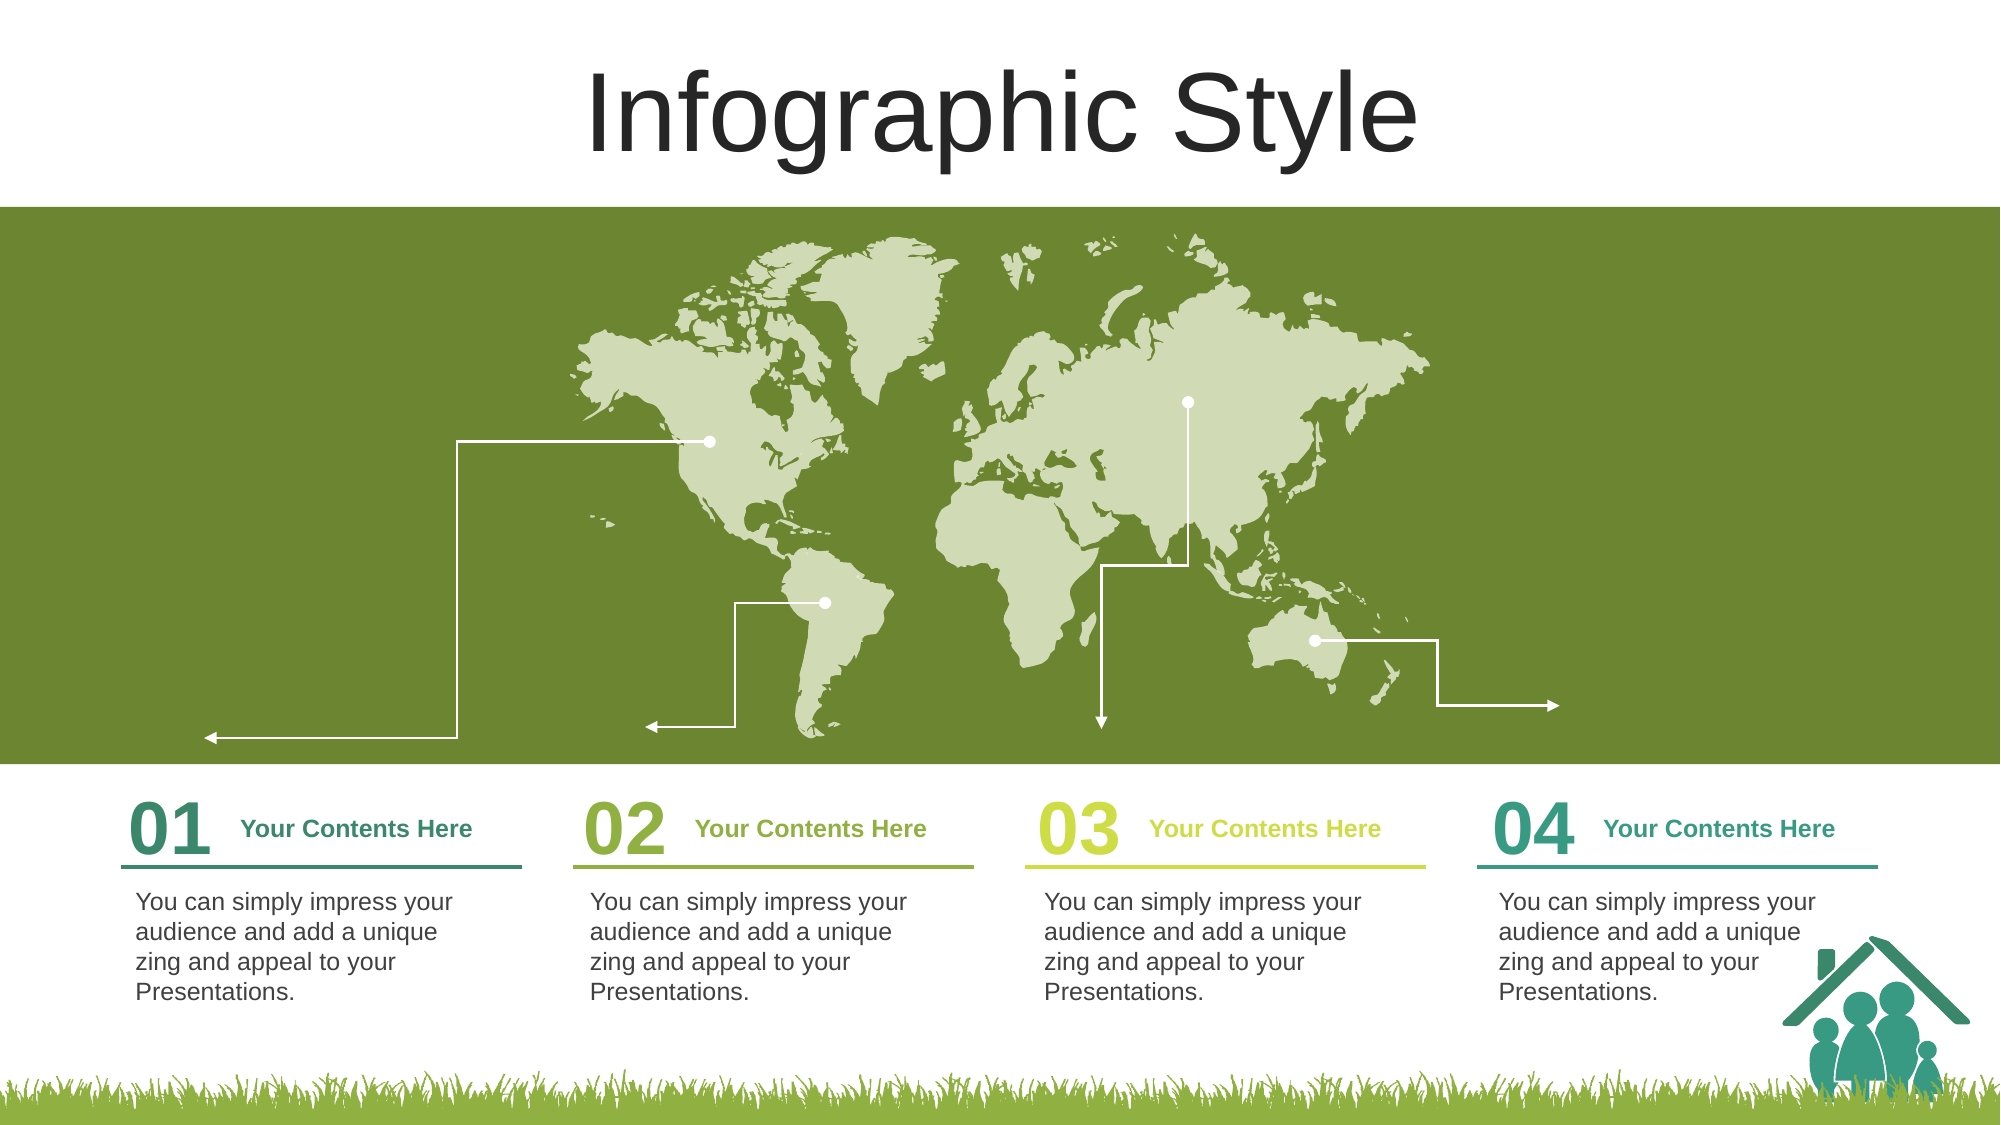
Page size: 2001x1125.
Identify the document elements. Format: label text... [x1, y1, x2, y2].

list Infographic Style [53, 55, 1952, 175]
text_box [1012, 772, 1426, 1015]
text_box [103, 772, 517, 1015]
text_box [0, 206, 2000, 765]
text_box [644, 602, 826, 728]
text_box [981, 522, 1309, 610]
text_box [204, 441, 710, 738]
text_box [558, 772, 972, 1015]
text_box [1467, 772, 1881, 1015]
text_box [1315, 640, 1560, 706]
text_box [570, 233, 1430, 738]
